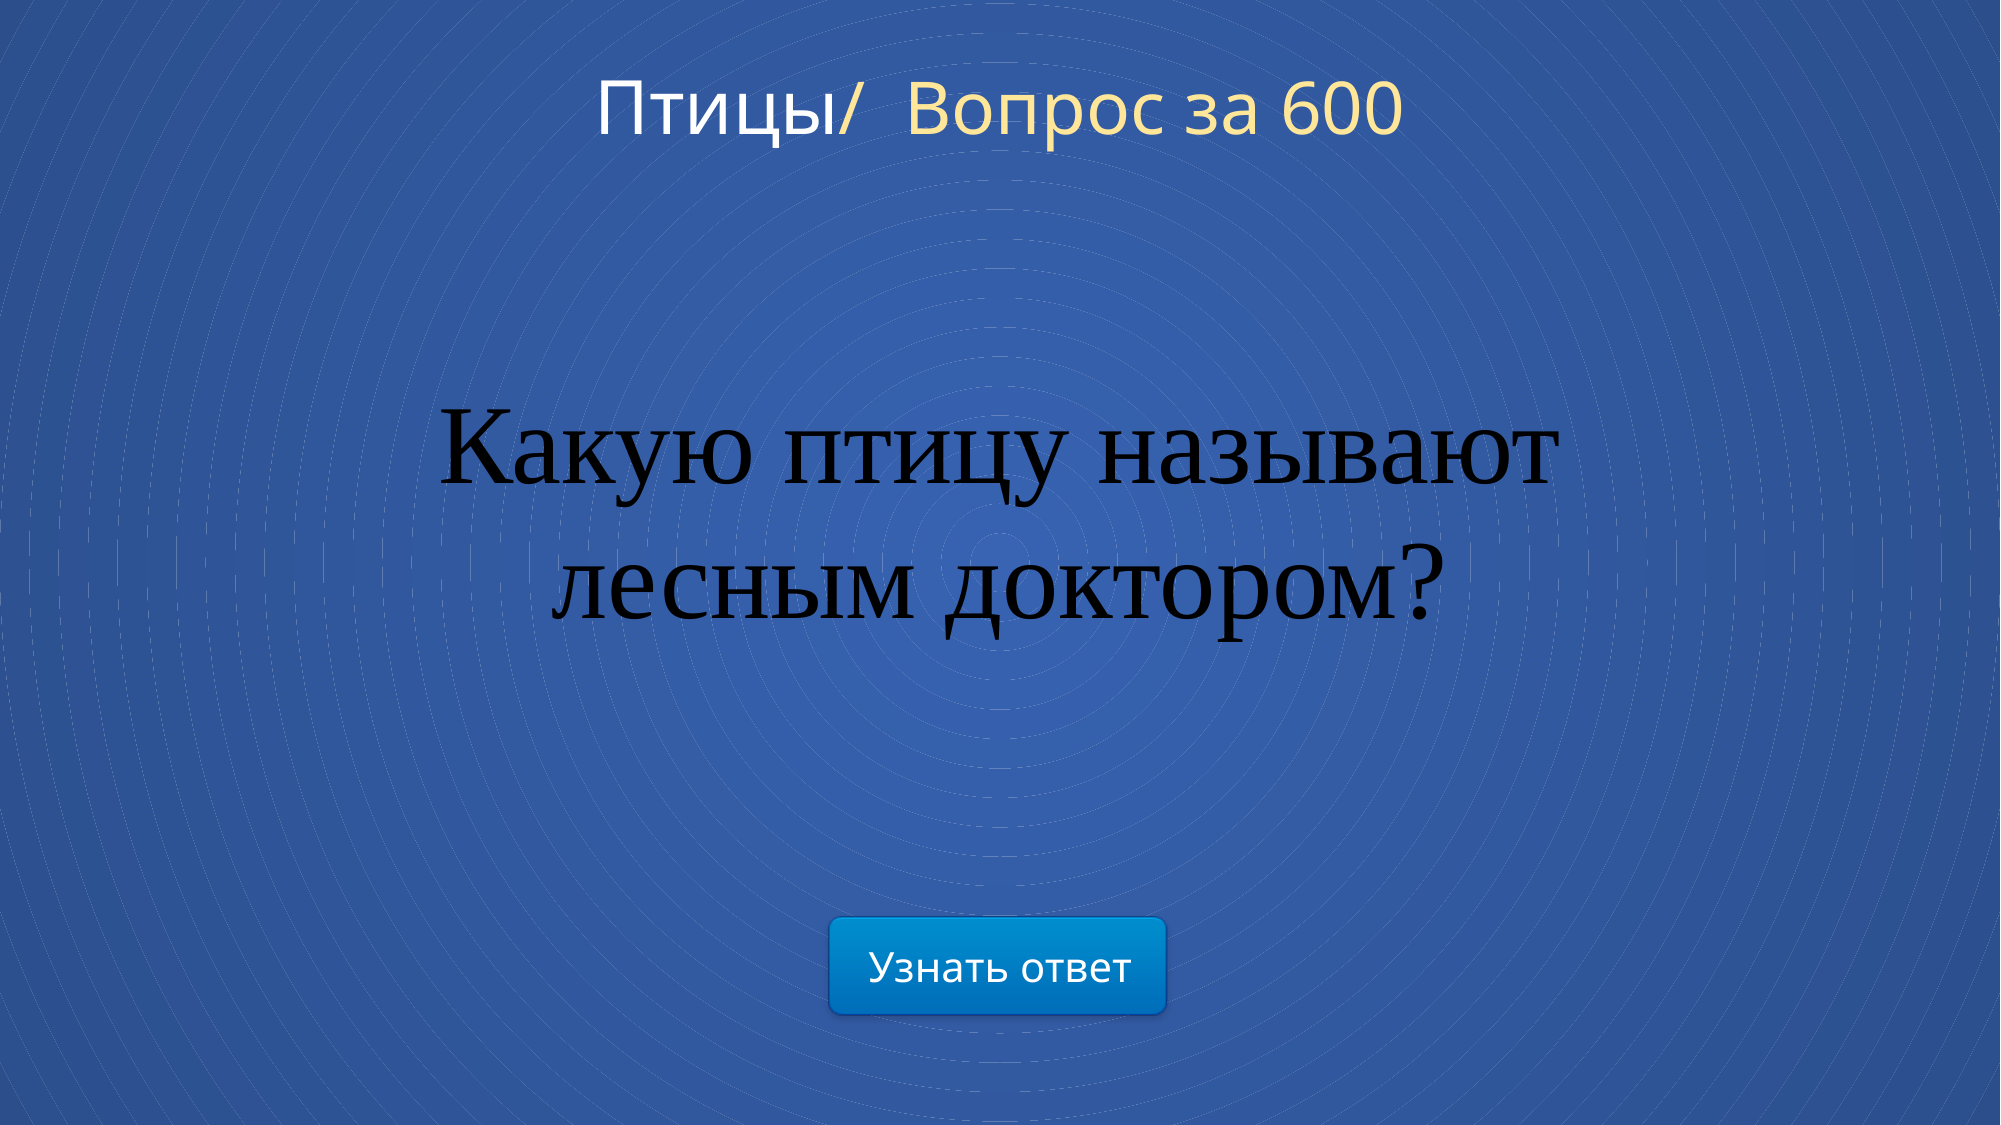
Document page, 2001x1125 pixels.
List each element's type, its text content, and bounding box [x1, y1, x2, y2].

text_box Птицы/ Вопрос за 600 [403, 52, 1597, 158]
text_box Какую птицу называют лесным доктором? [263, 363, 1737, 649]
picture [793, 902, 1180, 1035]
